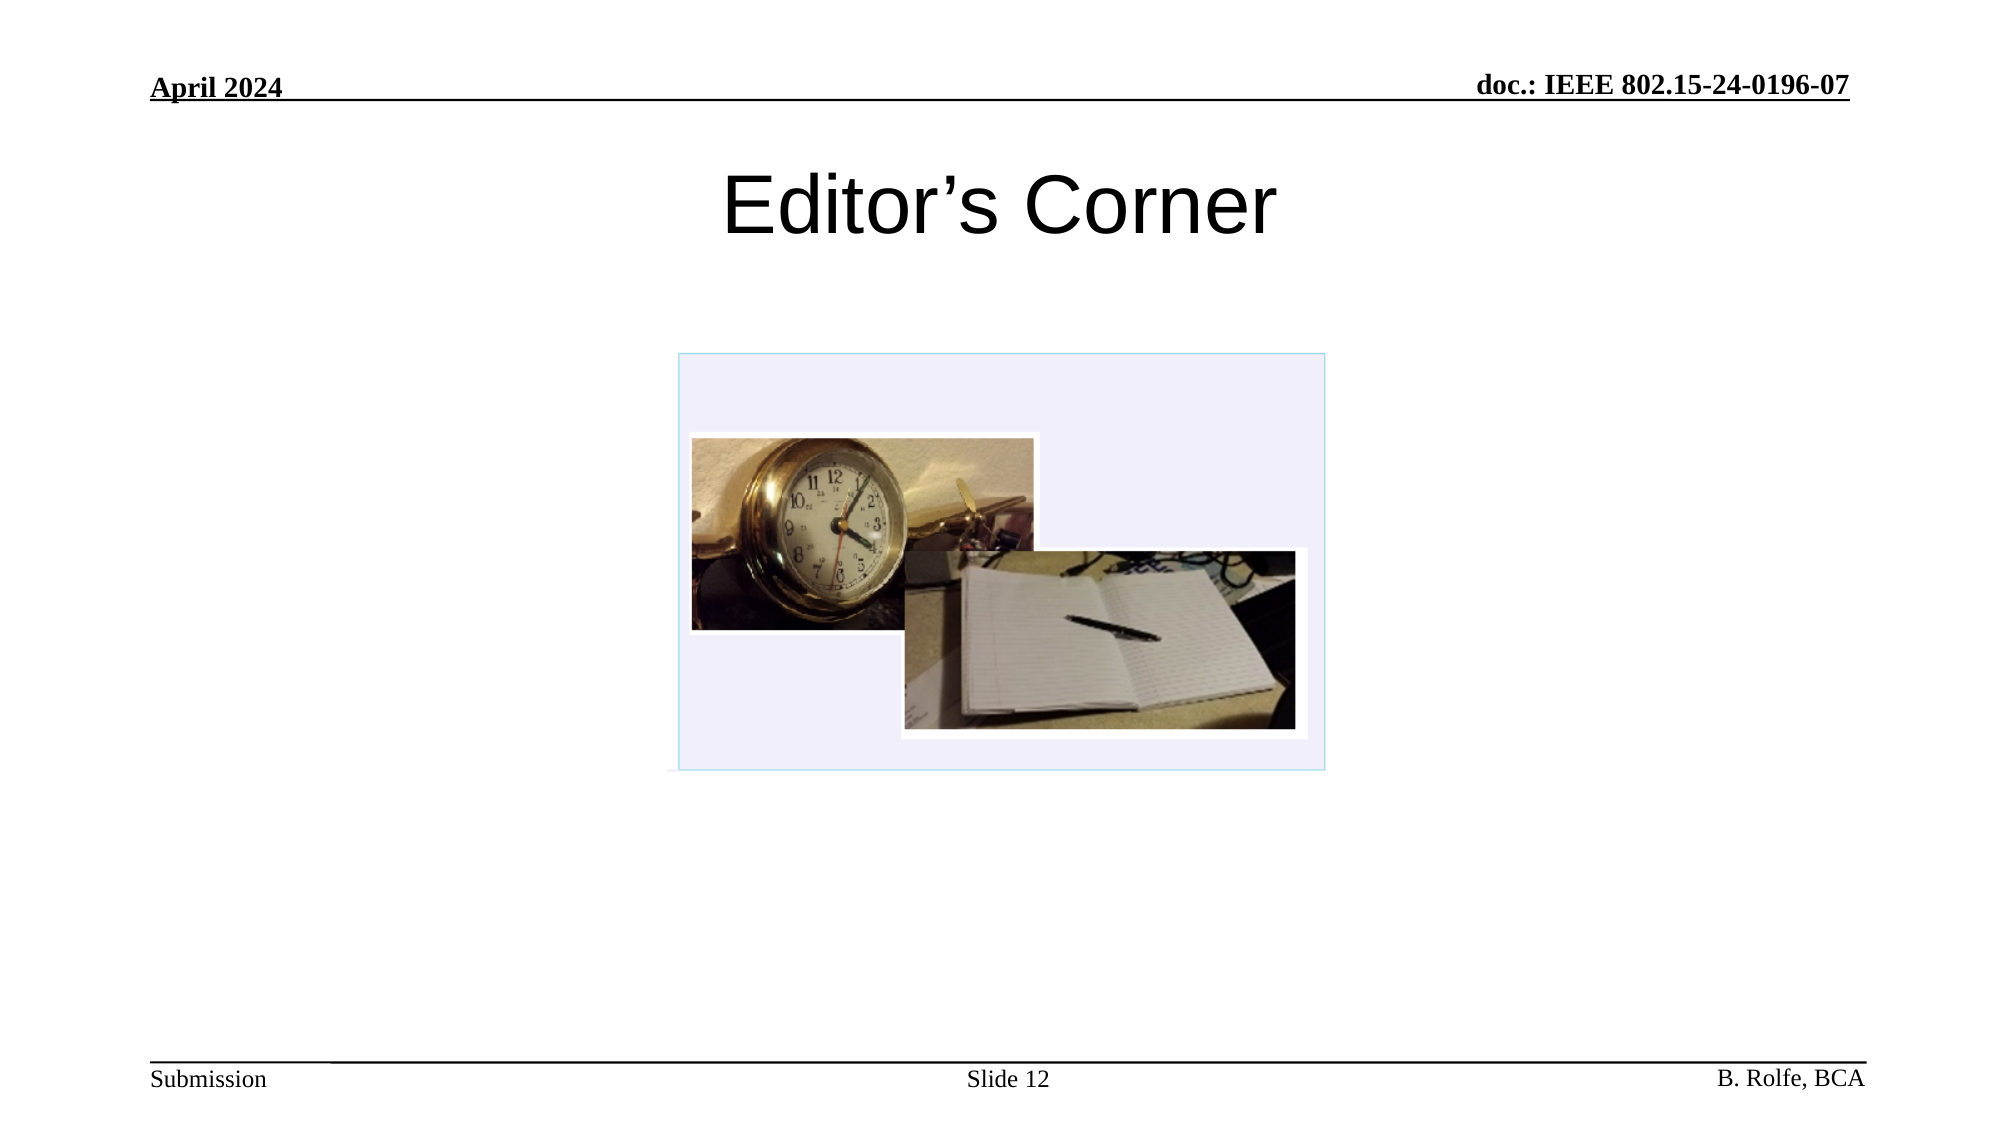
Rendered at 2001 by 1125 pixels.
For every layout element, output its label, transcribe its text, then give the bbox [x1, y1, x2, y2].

picture [667, 343, 1333, 782]
title Editor’s Corner [150, 112, 1850, 288]
slide_number Slide 12 [964, 1062, 1053, 1093]
